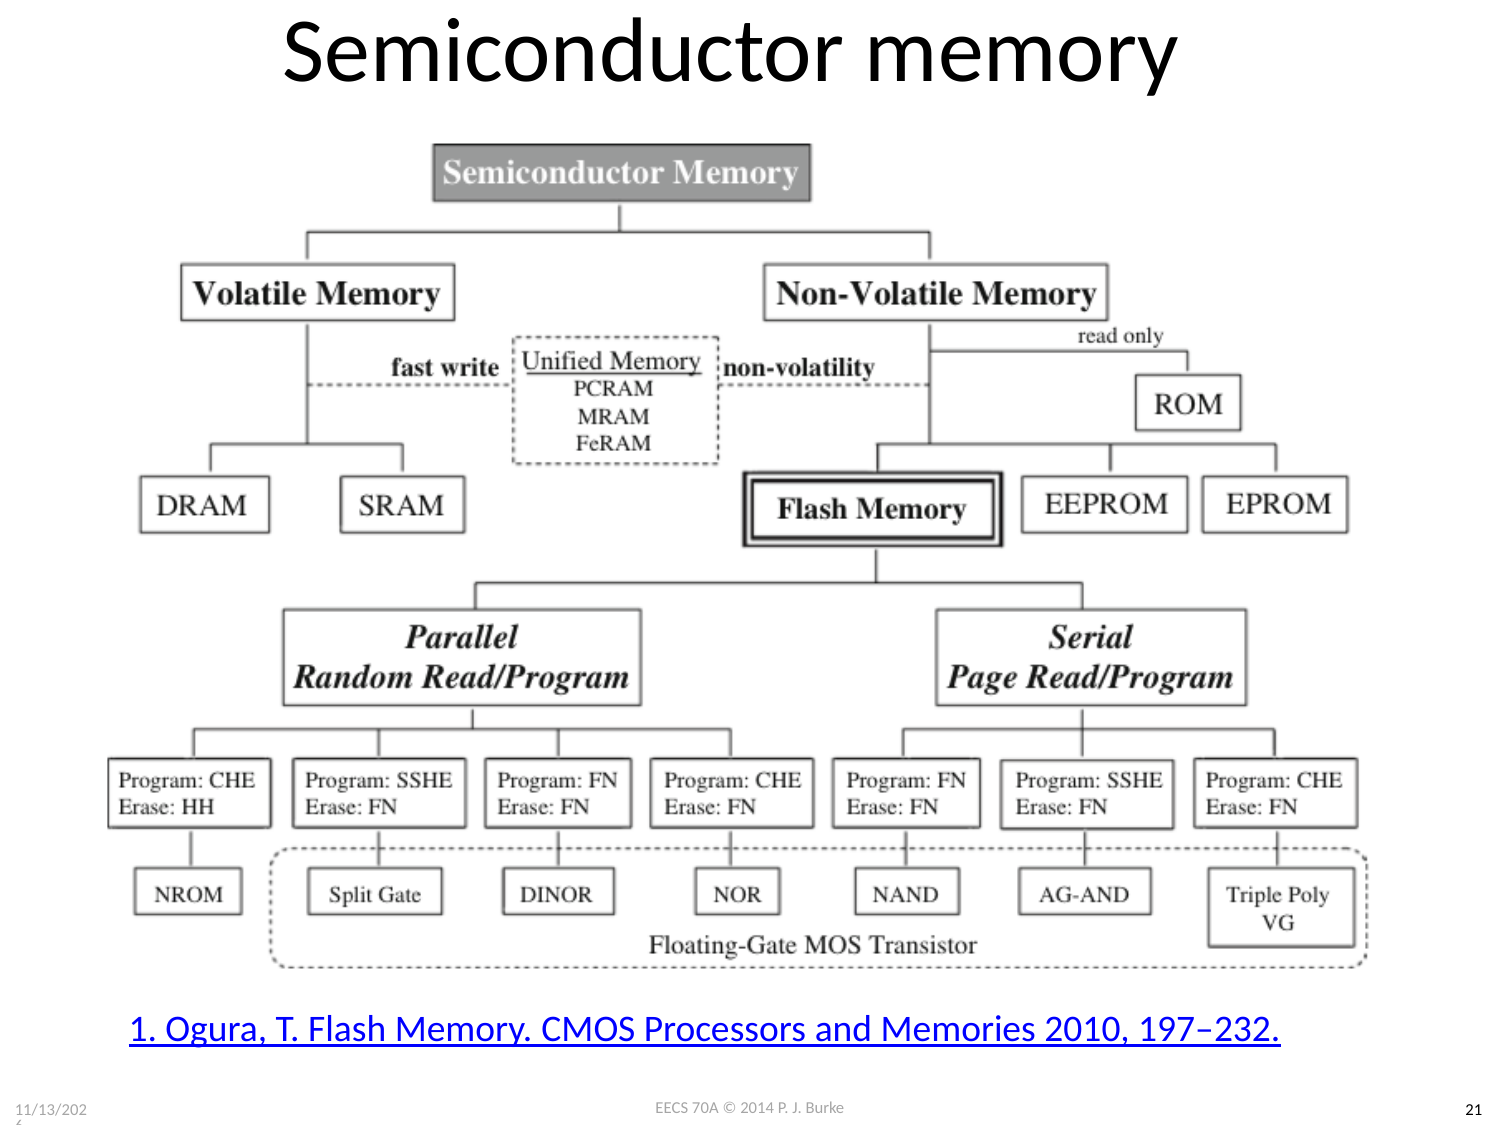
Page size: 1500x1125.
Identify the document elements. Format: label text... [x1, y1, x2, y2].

text_box 1. Ogura, T. Flash Memory. CMOS Processors and Memories 2010, 197–232. [113, 1005, 1356, 1057]
picture [0, 124, 1500, 998]
title Semiconductor memory [56, 0, 1407, 123]
